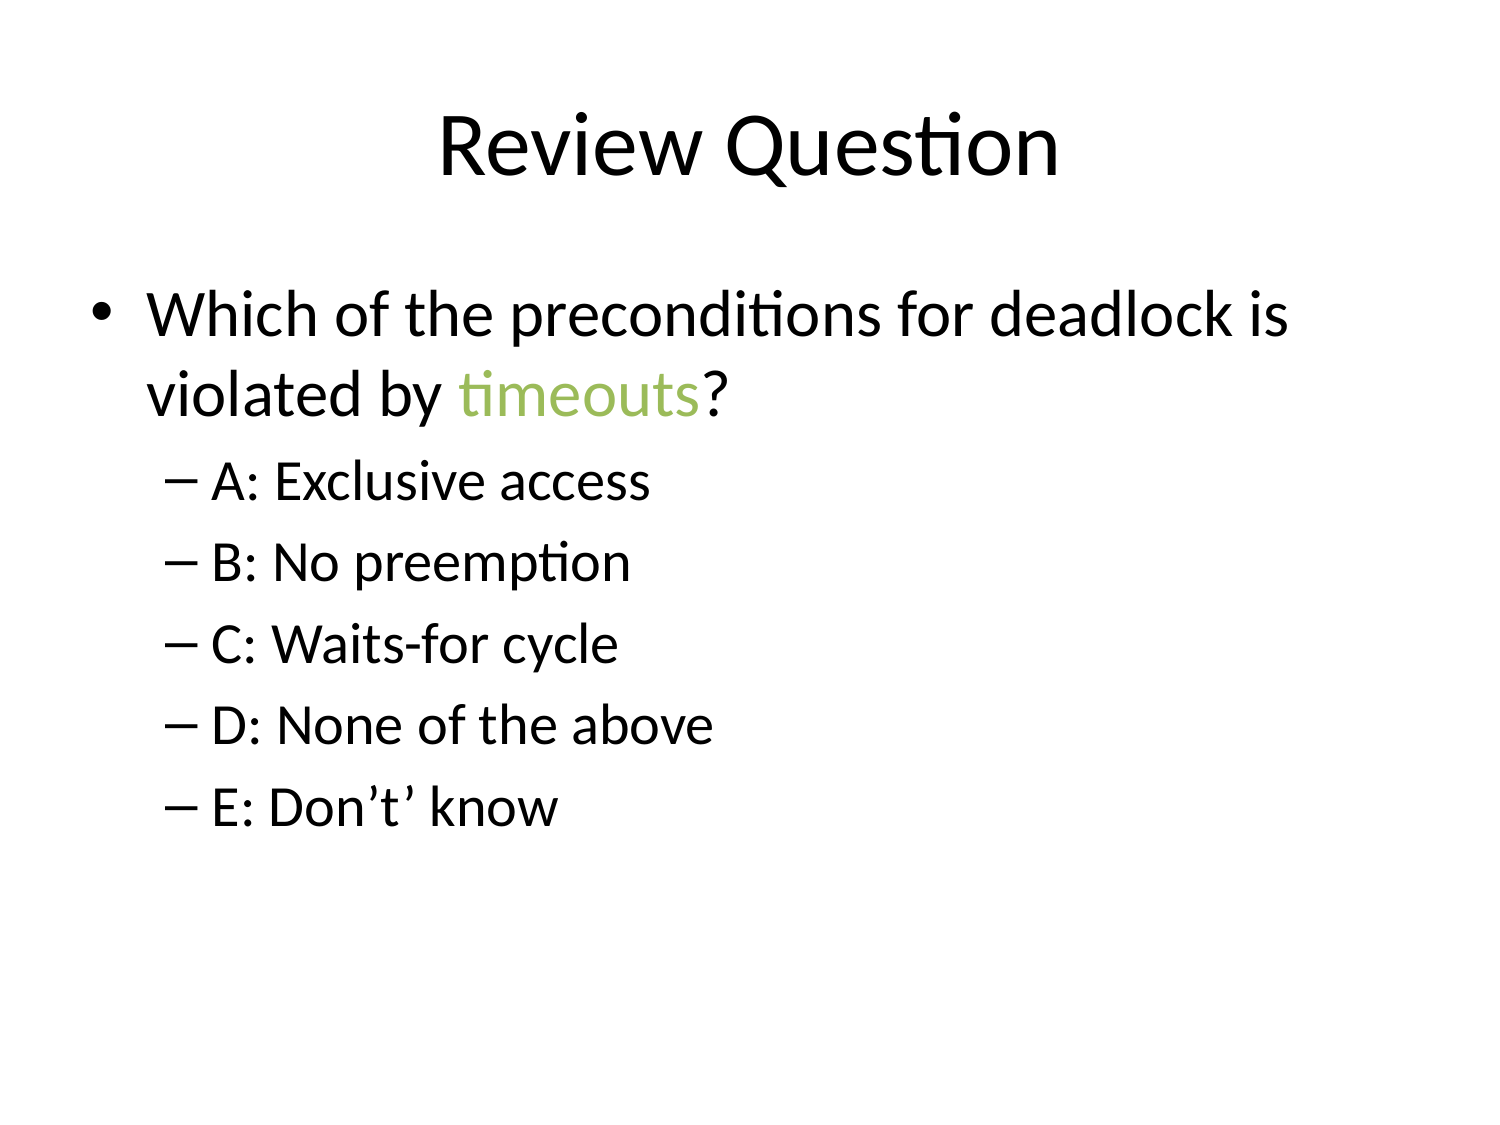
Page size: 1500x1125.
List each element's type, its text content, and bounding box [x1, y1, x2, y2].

list Which of the preconditions for deadlock is violated by timeouts? A: Exclusive access B: No preemption C: Waits-for cycle D: None of the above E: Don’t’ know [75, 262, 1425, 1005]
title Review Question [75, 45, 1425, 233]
